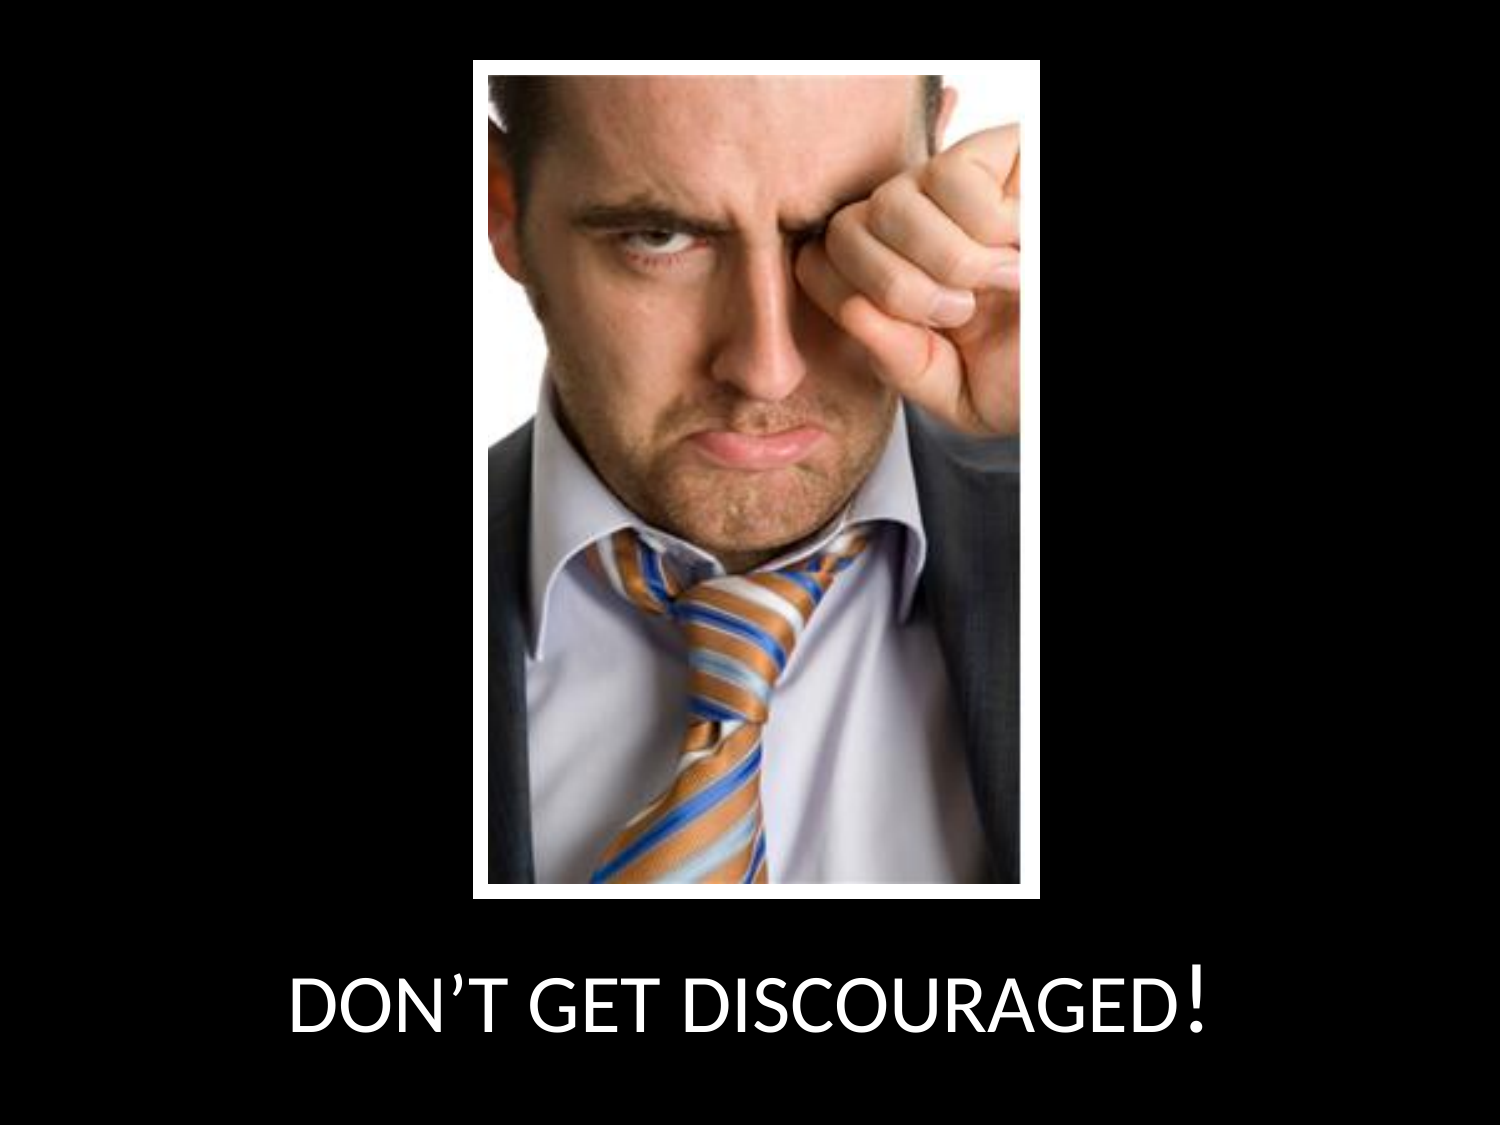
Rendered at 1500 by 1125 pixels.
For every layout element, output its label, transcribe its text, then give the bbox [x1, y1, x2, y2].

text_box DON’T GET DISCOURAGED! [62, 924, 1438, 1075]
picture [487, 74, 1026, 885]
